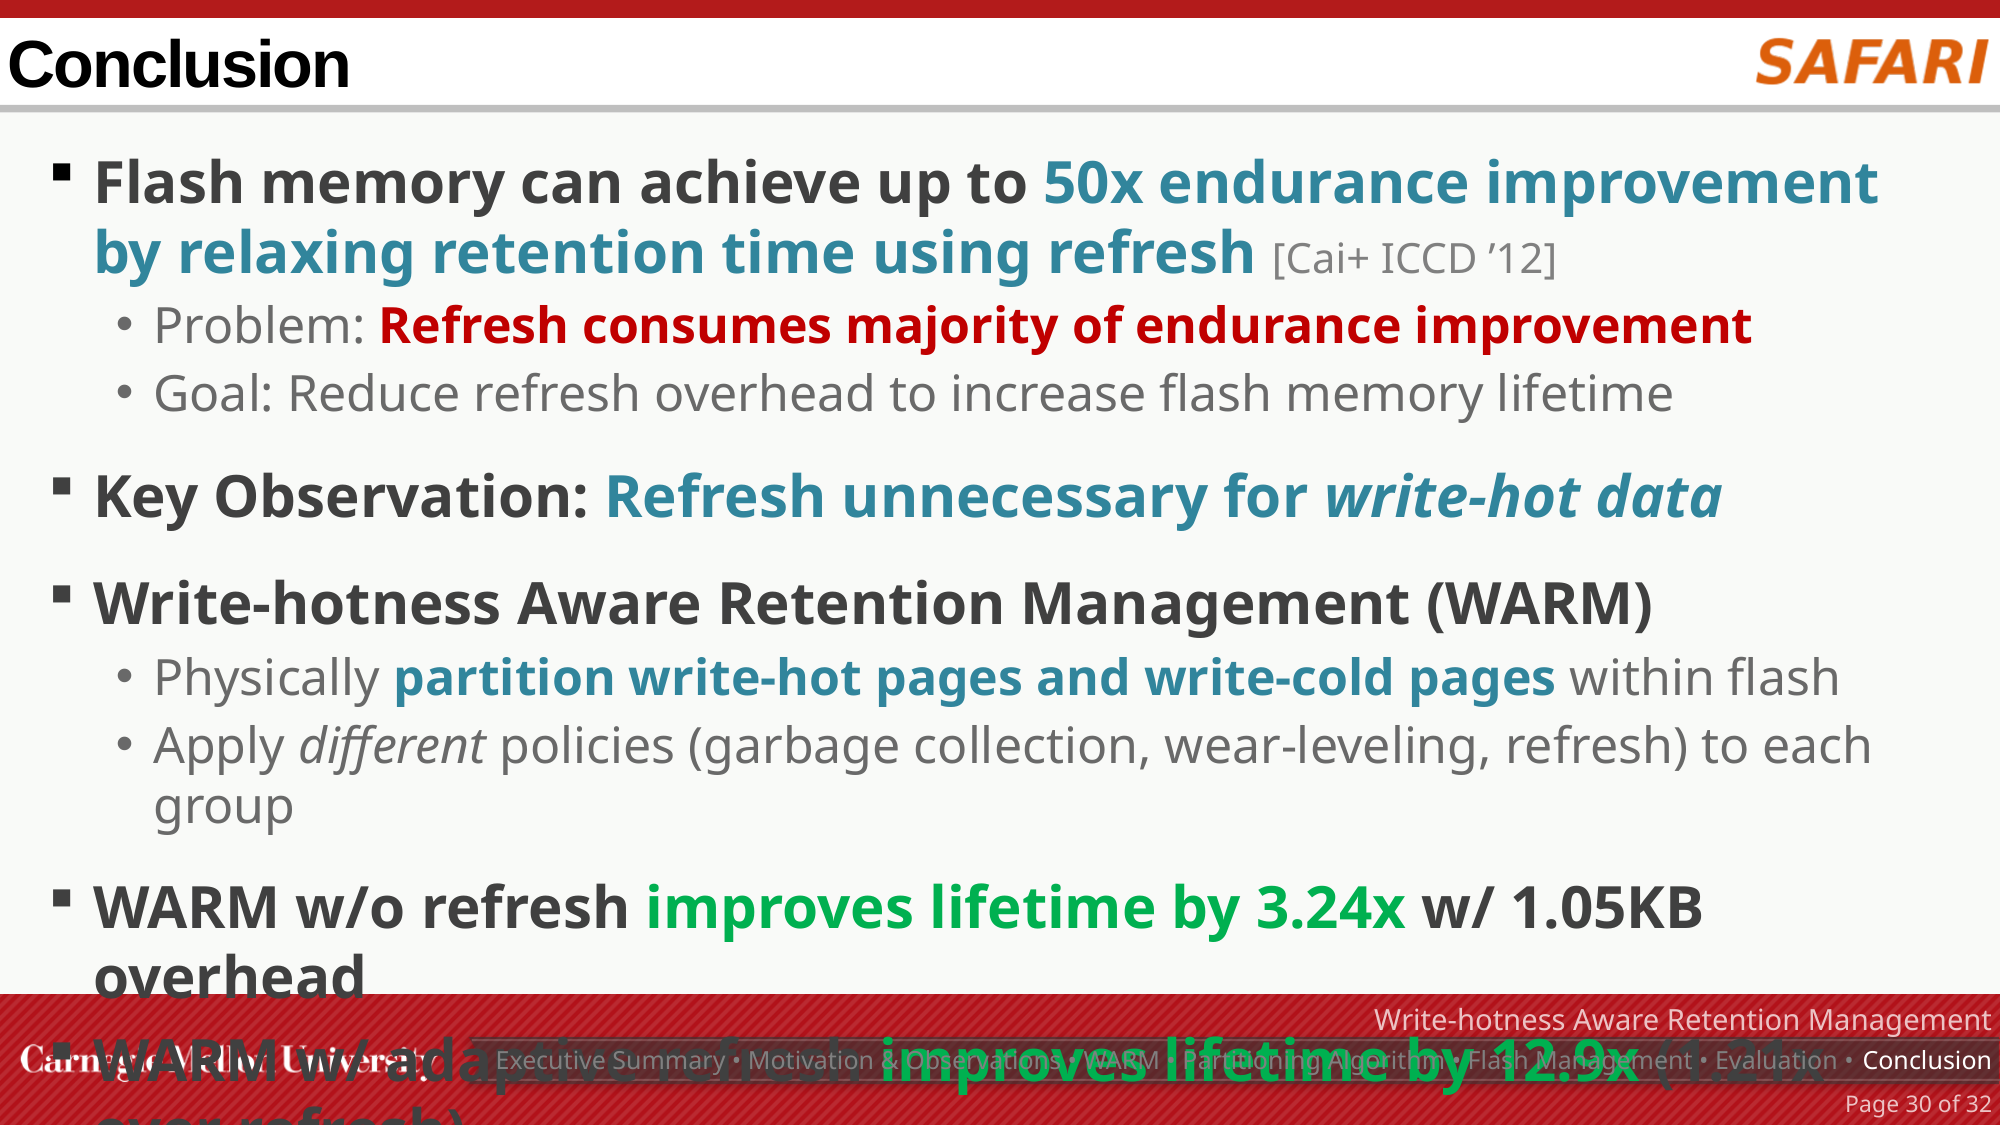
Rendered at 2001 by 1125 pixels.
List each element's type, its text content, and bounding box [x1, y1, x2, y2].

picture [0, 994, 2000, 1125]
footer Write-hotness Aware Retention Management [474, 999, 2000, 1038]
title Conclusion [0, 26, 1738, 102]
list Flash memory can achieve up to 50x endurance improvement by relaxing retention time using refresh [Cai+ ICCD ’12] Problem: Refresh consumes majority of endurance improvement Goal: Reduce refresh overhead to increase flash memory lifetime Key Observation: Refresh unnecessary for write-hot data Write-hotness Aware Retention Management (WARM) Physically partition write-hot pages and write-cold pages within flash Apply different policies (garbage collection, wear-leveling, refresh) to each group WARM w/o refresh improves lifetime by 3.24x w/ 1.05KB overhead WARM w/ adaptive refresh improves lifetime by 12.9x (1.21x over refresh) [33, 137, 1967, 975]
text_box Executive Summary • Motivation & Observations • WARM • Partitioning Algorithm • Flash Management • Evaluation • Conclusion [487, 1044, 2000, 1075]
slide_number Page 29 of 32 [1700, 1086, 2000, 1124]
picture [1755, 37, 1989, 85]
